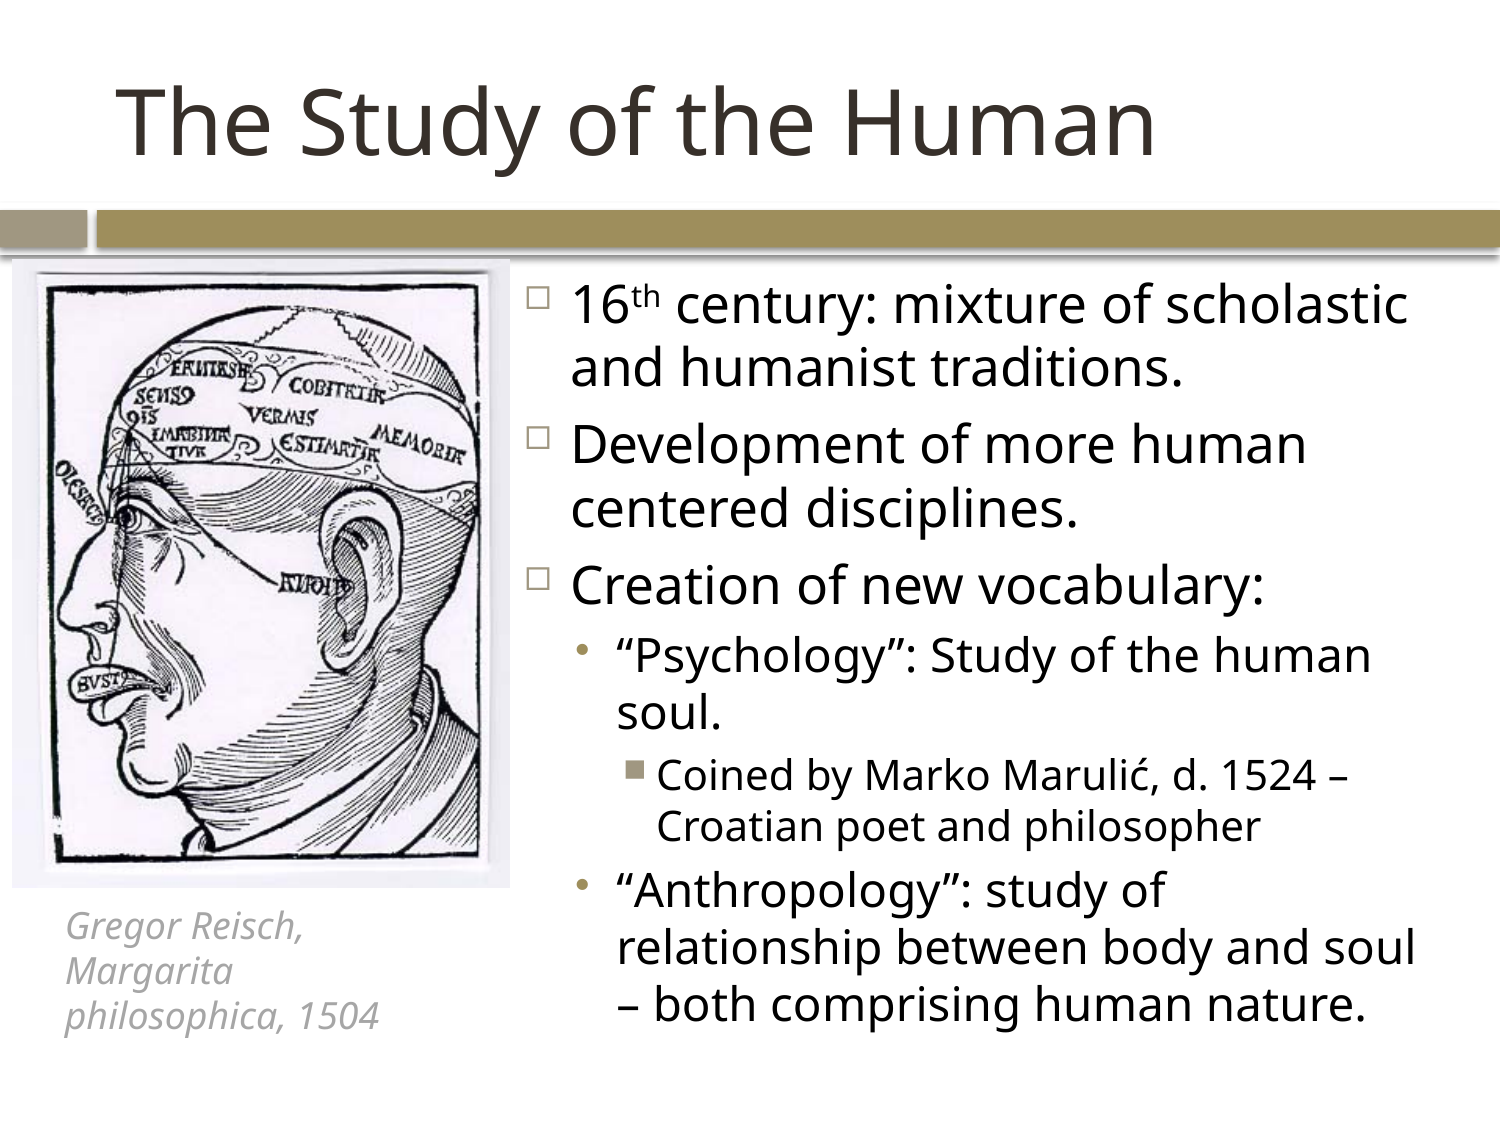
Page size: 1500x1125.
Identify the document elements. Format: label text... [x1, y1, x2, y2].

title The Study of the Human [100, 37, 1438, 200]
picture [12, 259, 510, 889]
list 16th century: mixture of scholastic and humanist traditions. Development of more human centered disciplines. Creation of new vocabulary: “Psychology”: Study of the human soul. Coined by Marko Marulić, d. 1524 – Croatian poet and philosopher “Anthropology”: study of relationship between body and soul – both comprising human nature. [509, 262, 1438, 1088]
text_box Gregor Reisch, Margarita philosophica, 1504 [50, 898, 475, 1045]
